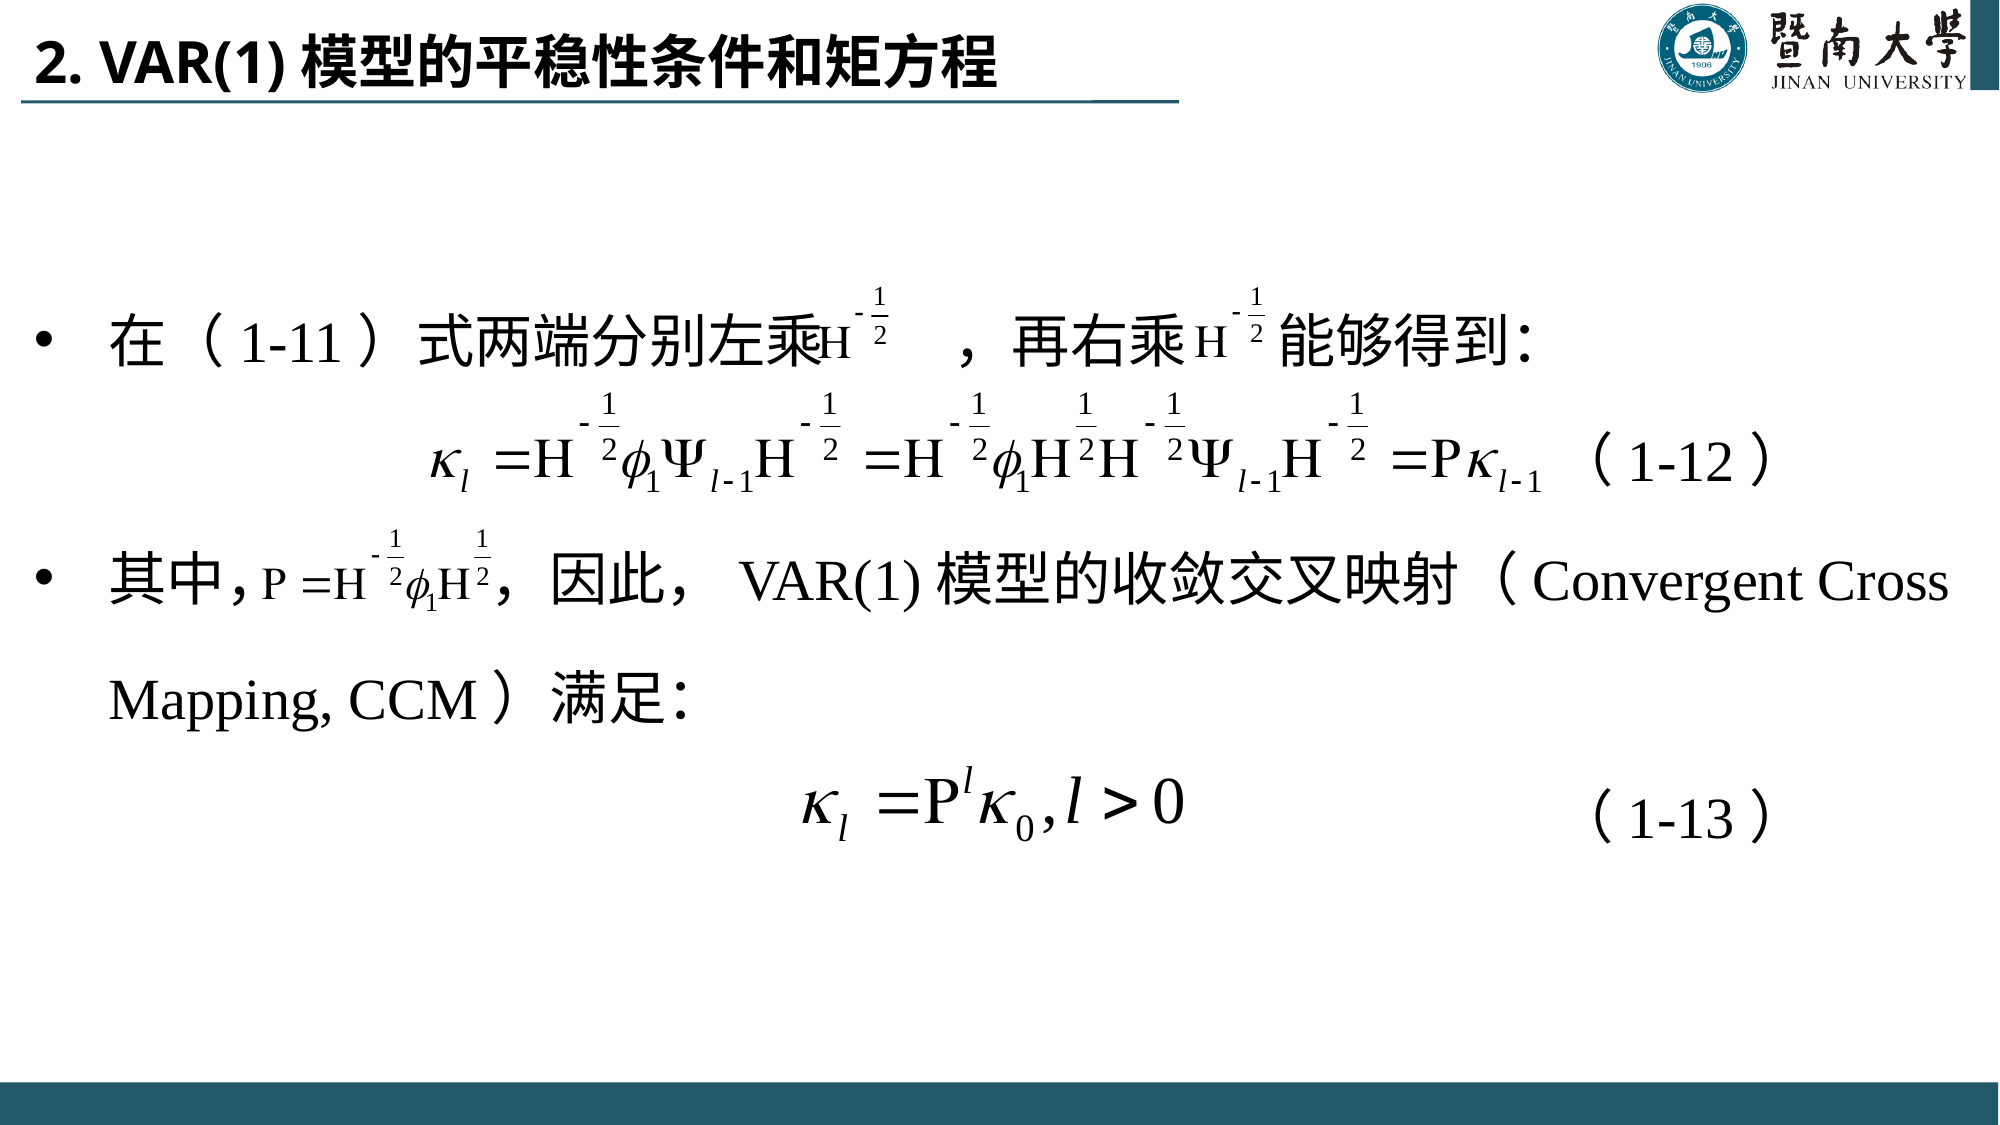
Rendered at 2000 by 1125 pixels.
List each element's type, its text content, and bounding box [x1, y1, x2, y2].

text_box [255, 518, 500, 623]
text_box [791, 751, 1199, 858]
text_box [420, 378, 1552, 507]
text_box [810, 275, 899, 368]
text_box 在（1-11）式两端分别左乘 ，再右乘 能够得到： （1-12） 其中， ，因此，VAR(1)模型的收敛交叉映射（Convergent Cross Mapping, CCM）满足： （1-13） [18, 172, 1971, 976]
title 2. VAR(1)模型的平稳性条件和矩方程 [19, 0, 1059, 124]
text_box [1188, 275, 1276, 366]
picture [1657, 3, 1967, 93]
